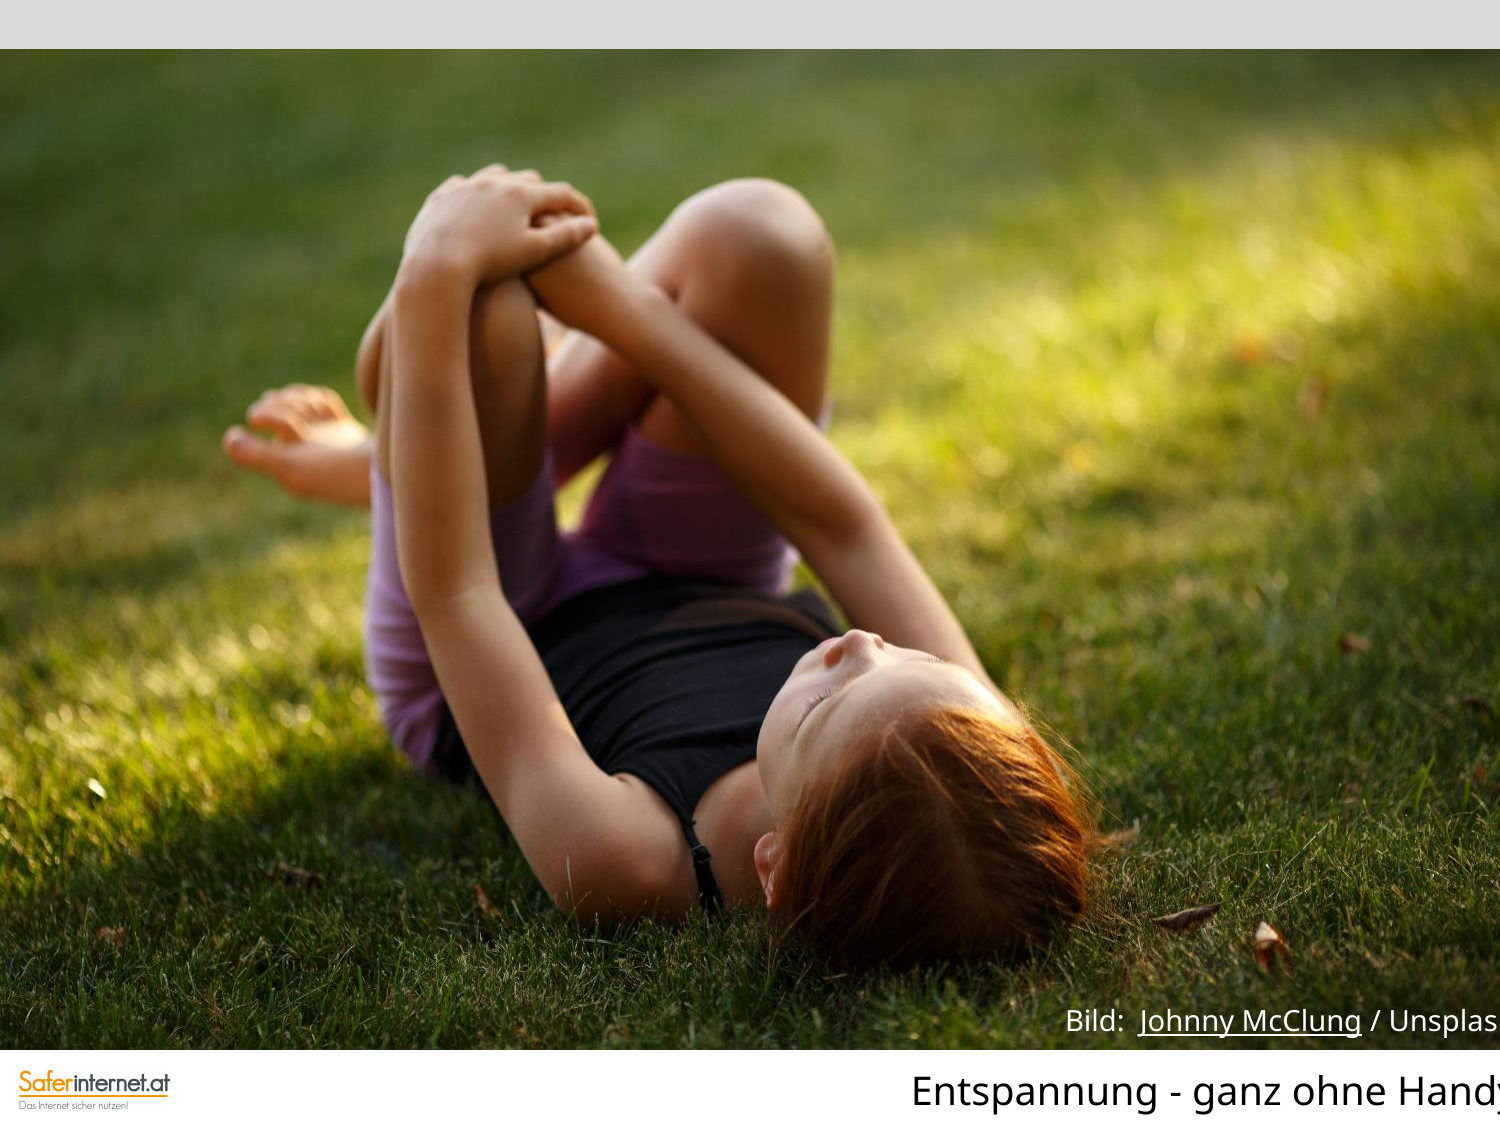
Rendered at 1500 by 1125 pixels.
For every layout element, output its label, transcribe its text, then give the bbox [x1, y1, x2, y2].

picture [0, 49, 1500, 1050]
picture [19, 1070, 170, 1109]
text_box Entspannung - ganz ohne Handy? [896, 1058, 1500, 1121]
